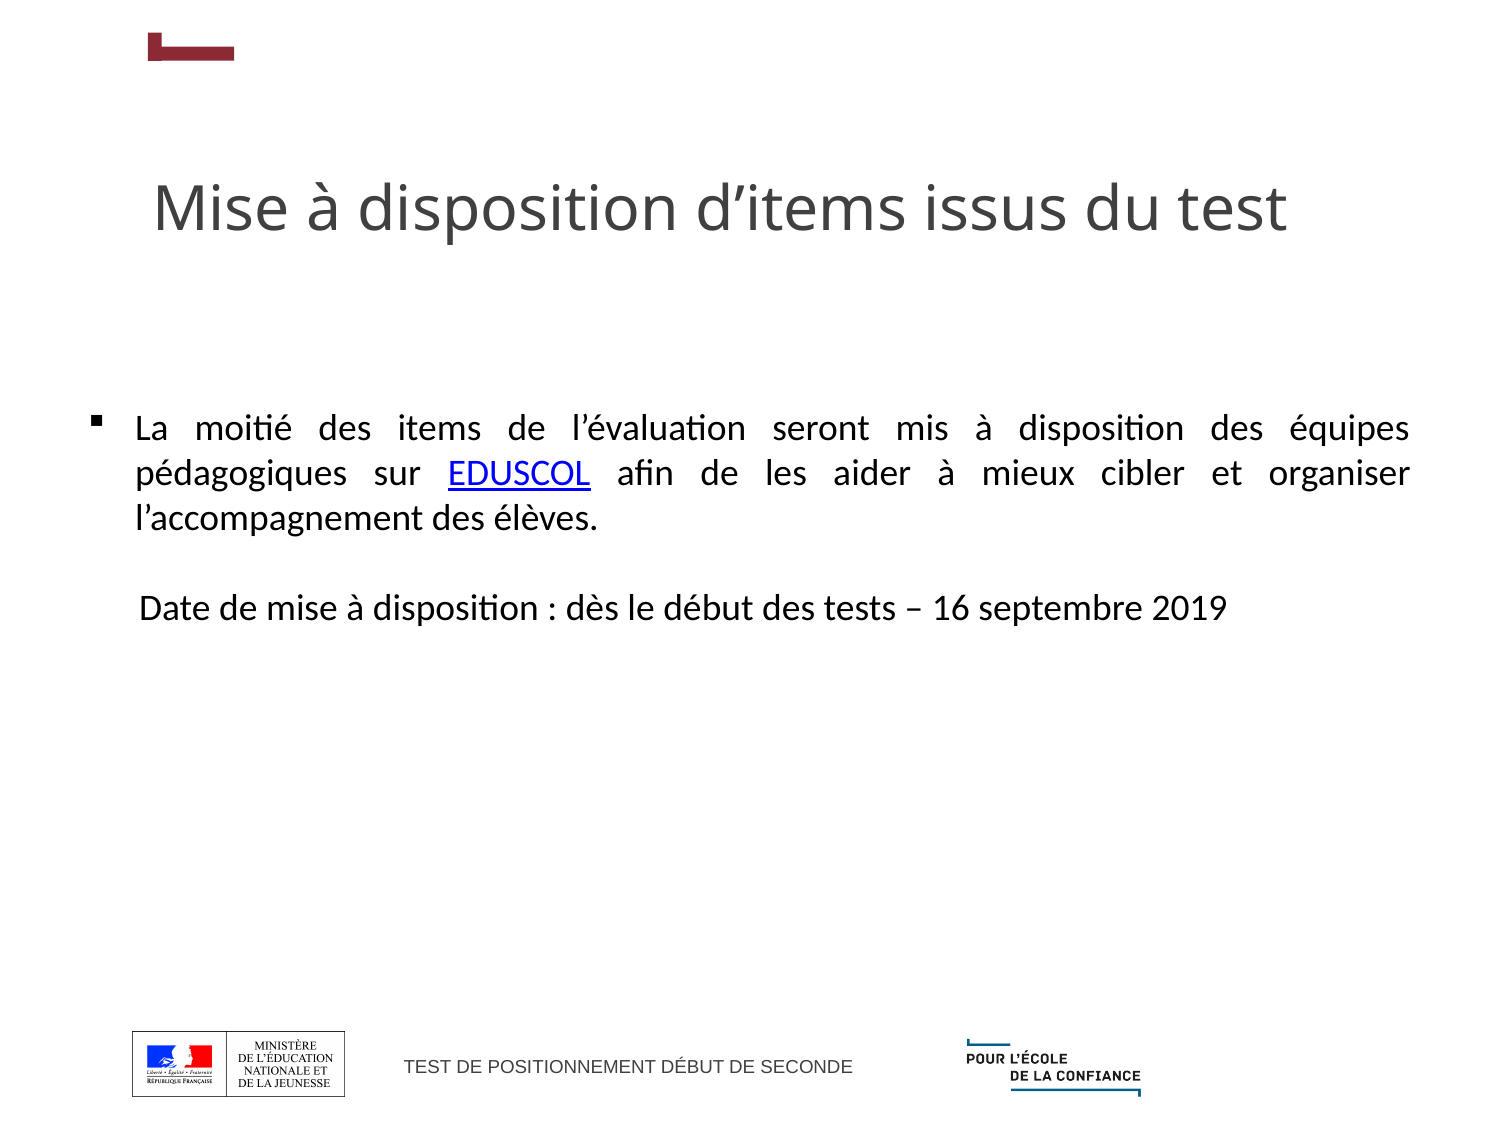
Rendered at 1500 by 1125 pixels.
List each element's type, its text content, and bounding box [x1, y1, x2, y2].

text_box La moitié des items de l’évaluation seront mis à disposition des équipes pédagogiques sur EDUSCOL afin de les aider à mieux cibler et organiser l’accompagnement des élèves. Date de mise à disposition : dès le début des tests – 16 septembre 2019 [73, 395, 1426, 636]
picture [953, 1025, 1154, 1109]
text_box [147, 32, 235, 62]
title Mise à disposition d’items issus du test [137, 114, 1450, 251]
picture [132, 1031, 345, 1097]
